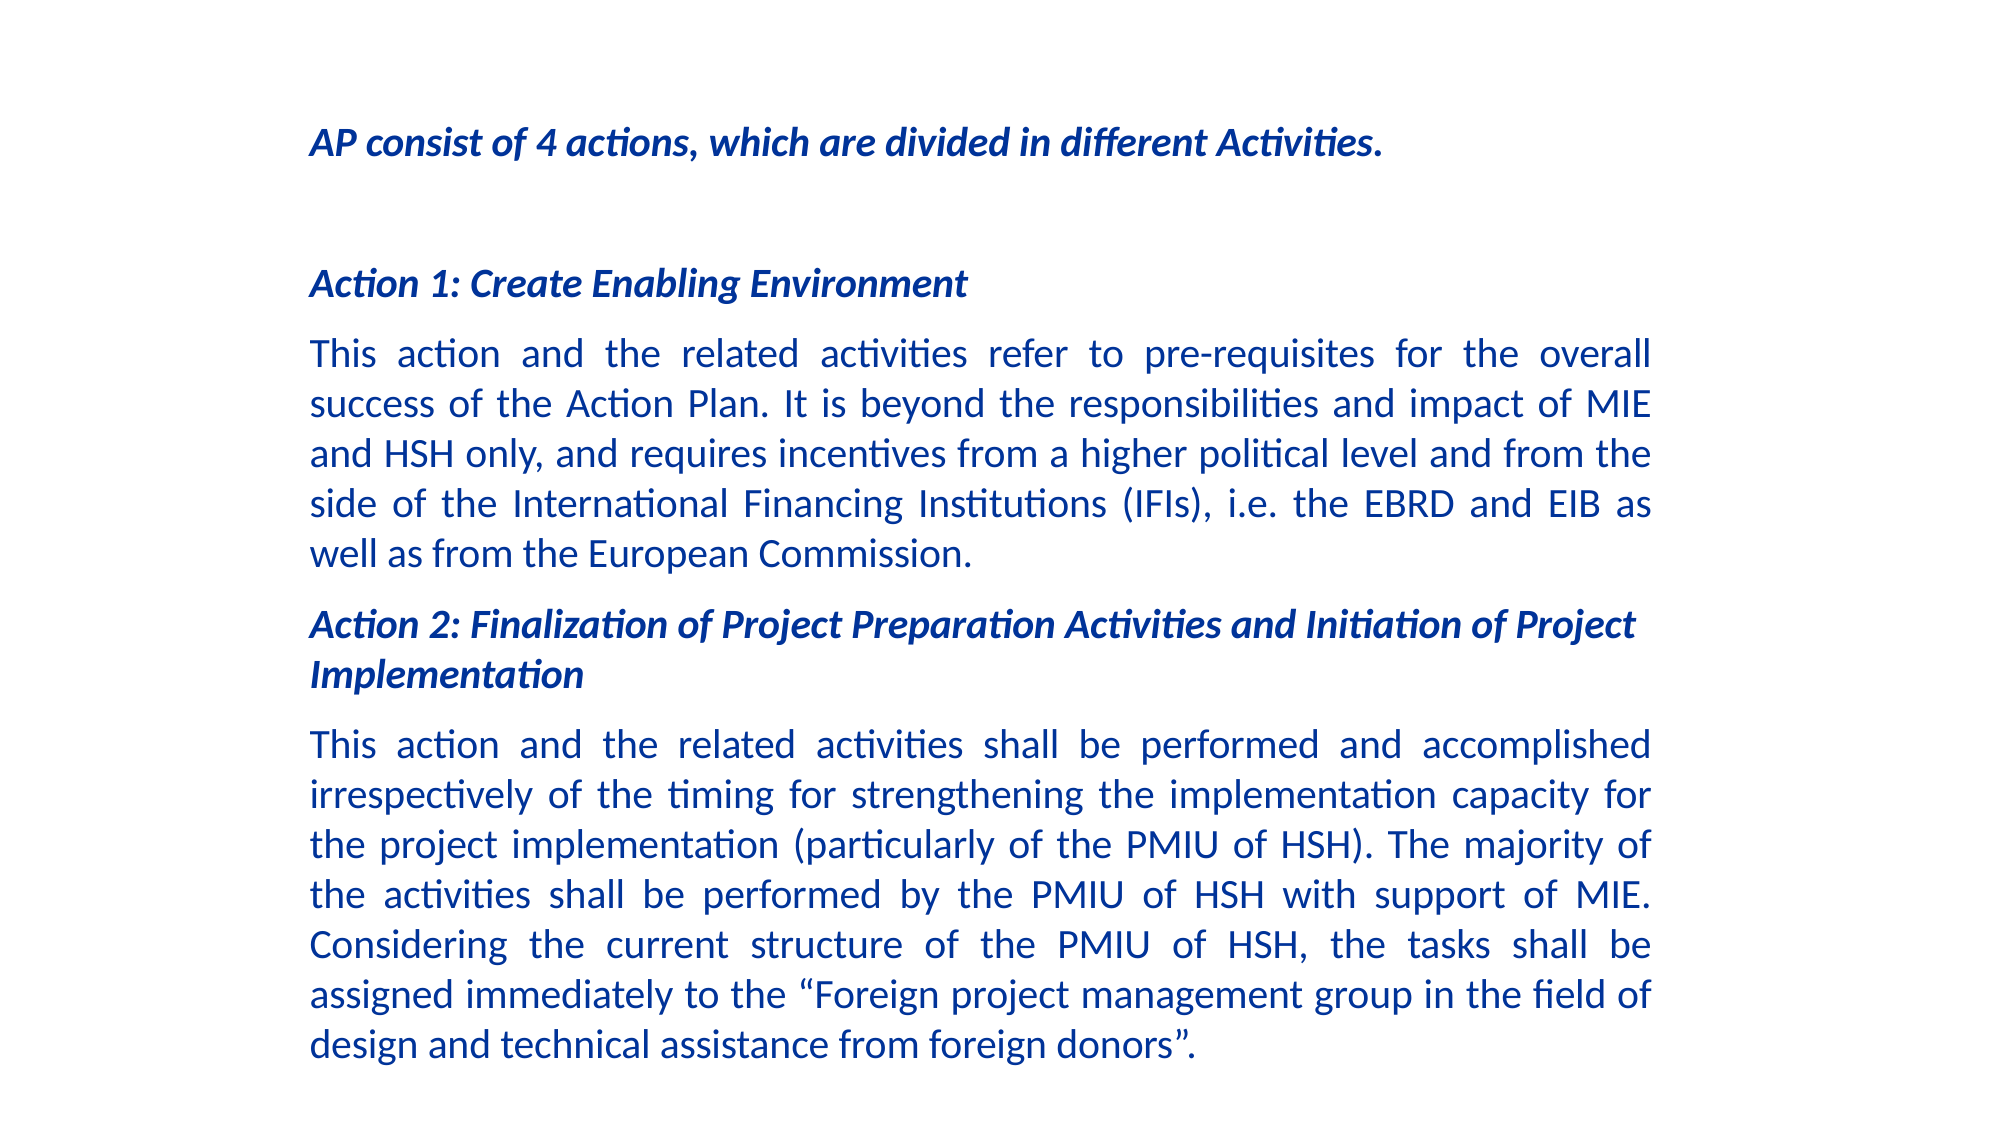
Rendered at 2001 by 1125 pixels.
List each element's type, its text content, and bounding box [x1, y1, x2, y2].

text_box AP consist of 4 actions, which are divided in different Activities. Action 1: Create Enabling Environment This action and the related activities refer to pre-requisites for the overall success of the Action Plan. It is beyond the responsibilities and impact of MIE and HSH only, and requires incentives from a higher political level and from the side of the International Financing Institutions (IFIs), i.e. the EBRD and EIB as well as from the European Commission. Action 2: Finalization of Project Preparation Activities and Initiation of Project Implementation This action and the related activities shall be performed and accomplished irrespectively of the timing for strengthening the implementation capacity for the project implementation (particularly of the PMIU of HSH). The majority of the activities shall be performed by the PMIU of HSH with support of MIE. Considering the current structure of the PMIU of HSH, the tasks shall be assigned immediately to the “Foreign project management group in the field of design and technical assistance from foreign donors”. [138, 107, 1884, 1075]
